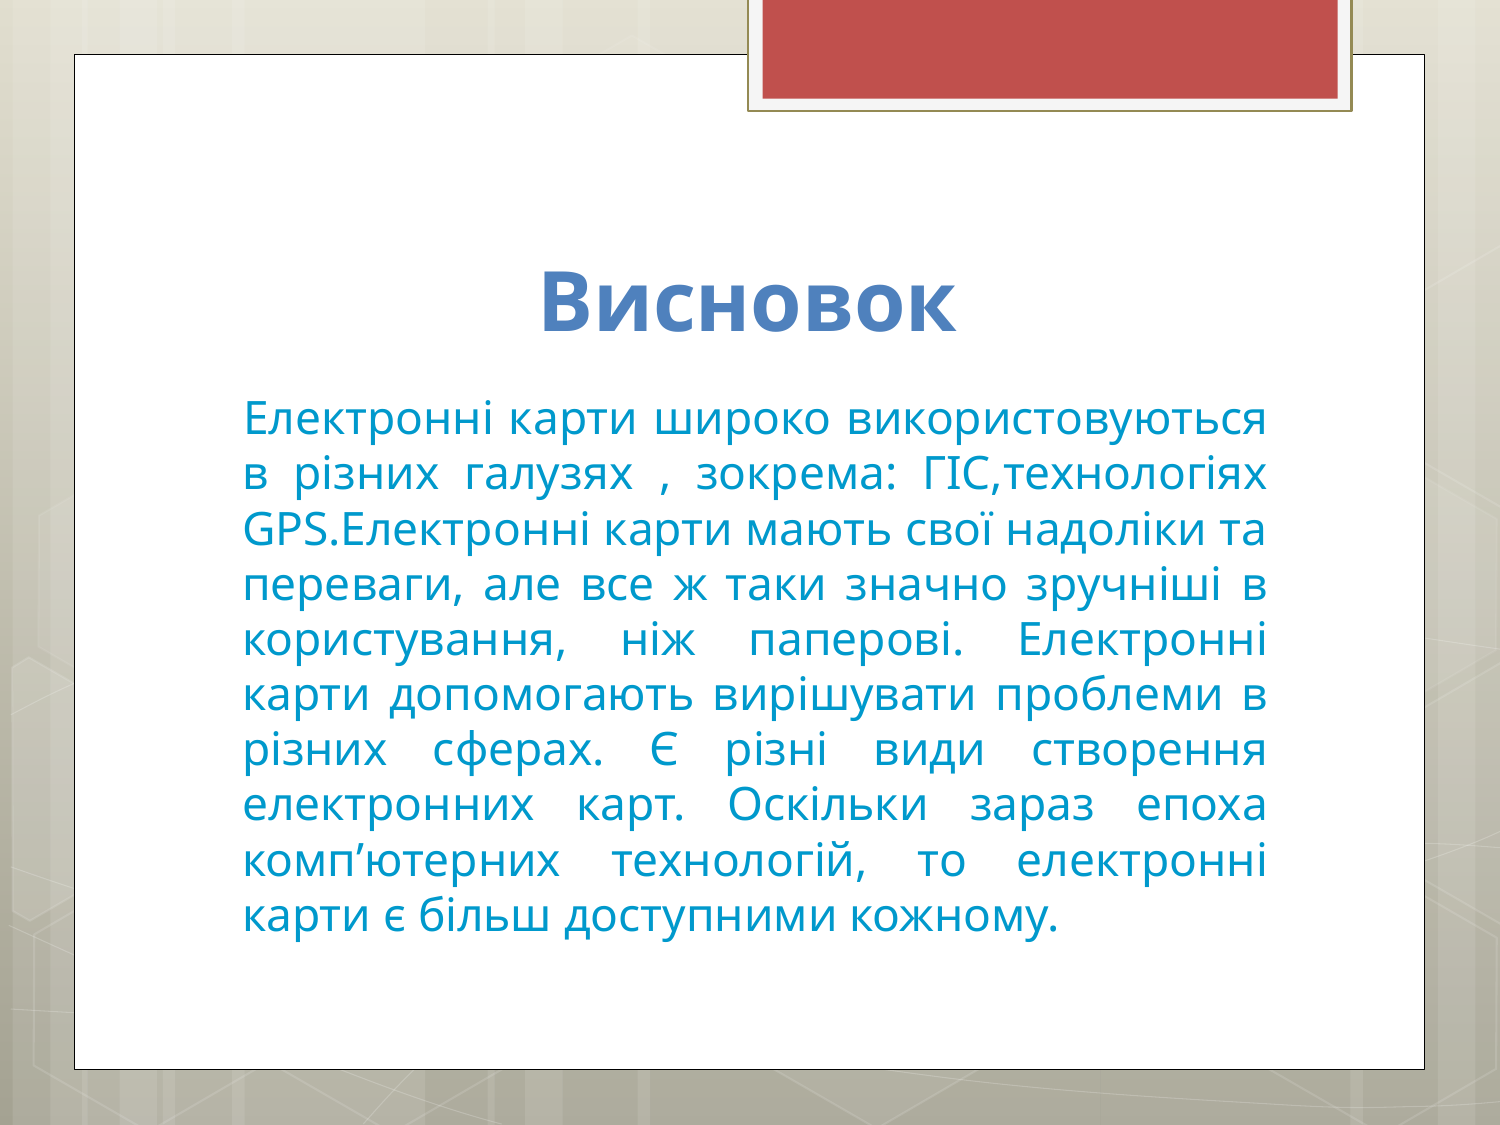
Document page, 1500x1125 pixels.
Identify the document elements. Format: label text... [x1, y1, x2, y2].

list Електронні карти широко використовуються в різних галузях , зокрема: ГІС,технологіях GPS.Електронні карти мають свої надоліки та переваги, але все ж таки значно зручніші в користування, ніж паперові. Електронні карти допомогають вирішувати проблеми в різних сферах. Є різні види створення електронних карт. Оскільки зараз епоха комп’ютерних технологій, то електронні карти є більш доступними кожному. [171, 381, 1283, 957]
title Висновок [171, 168, 1324, 357]
